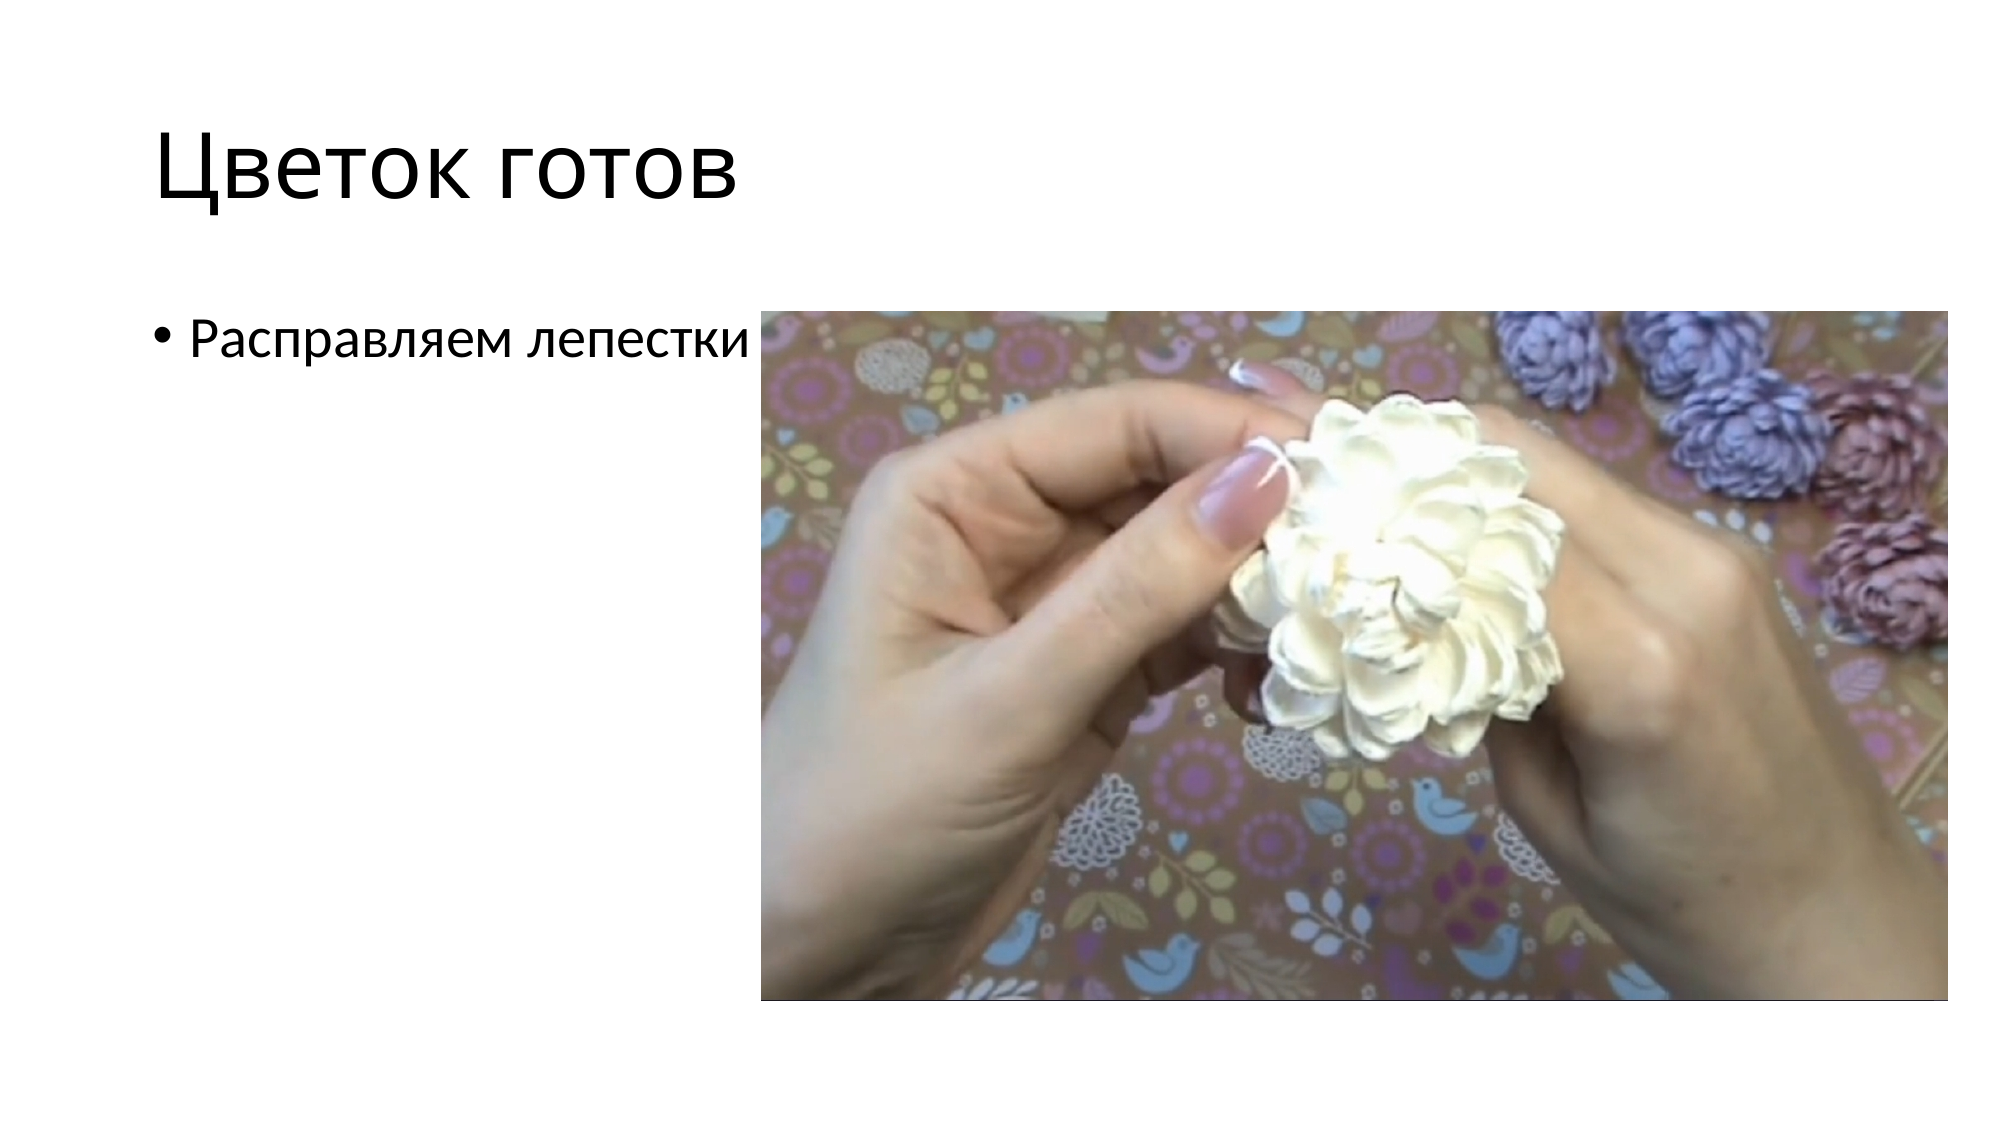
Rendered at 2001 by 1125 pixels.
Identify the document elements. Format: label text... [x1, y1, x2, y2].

list Расправляем лепестки [137, 299, 1863, 1014]
picture [761, 311, 1948, 1001]
title Цветок готов [137, 59, 1863, 278]
